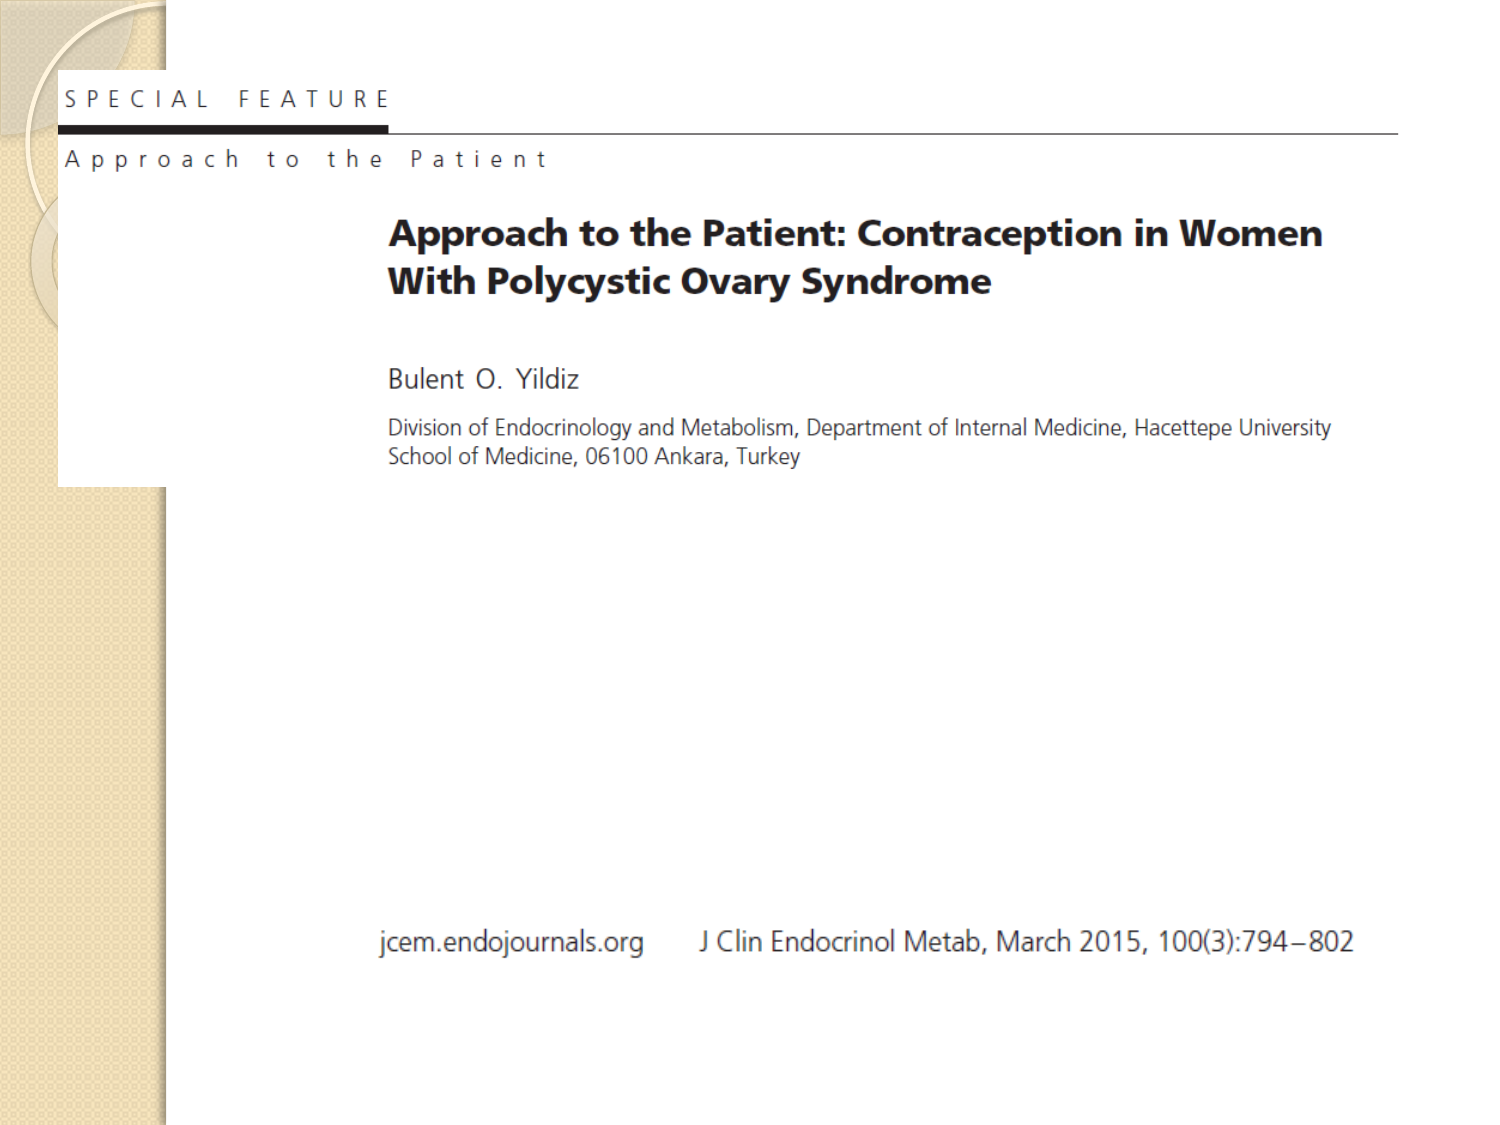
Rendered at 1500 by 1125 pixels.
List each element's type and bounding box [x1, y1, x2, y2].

picture [363, 913, 1383, 971]
list [58, 70, 1409, 488]
